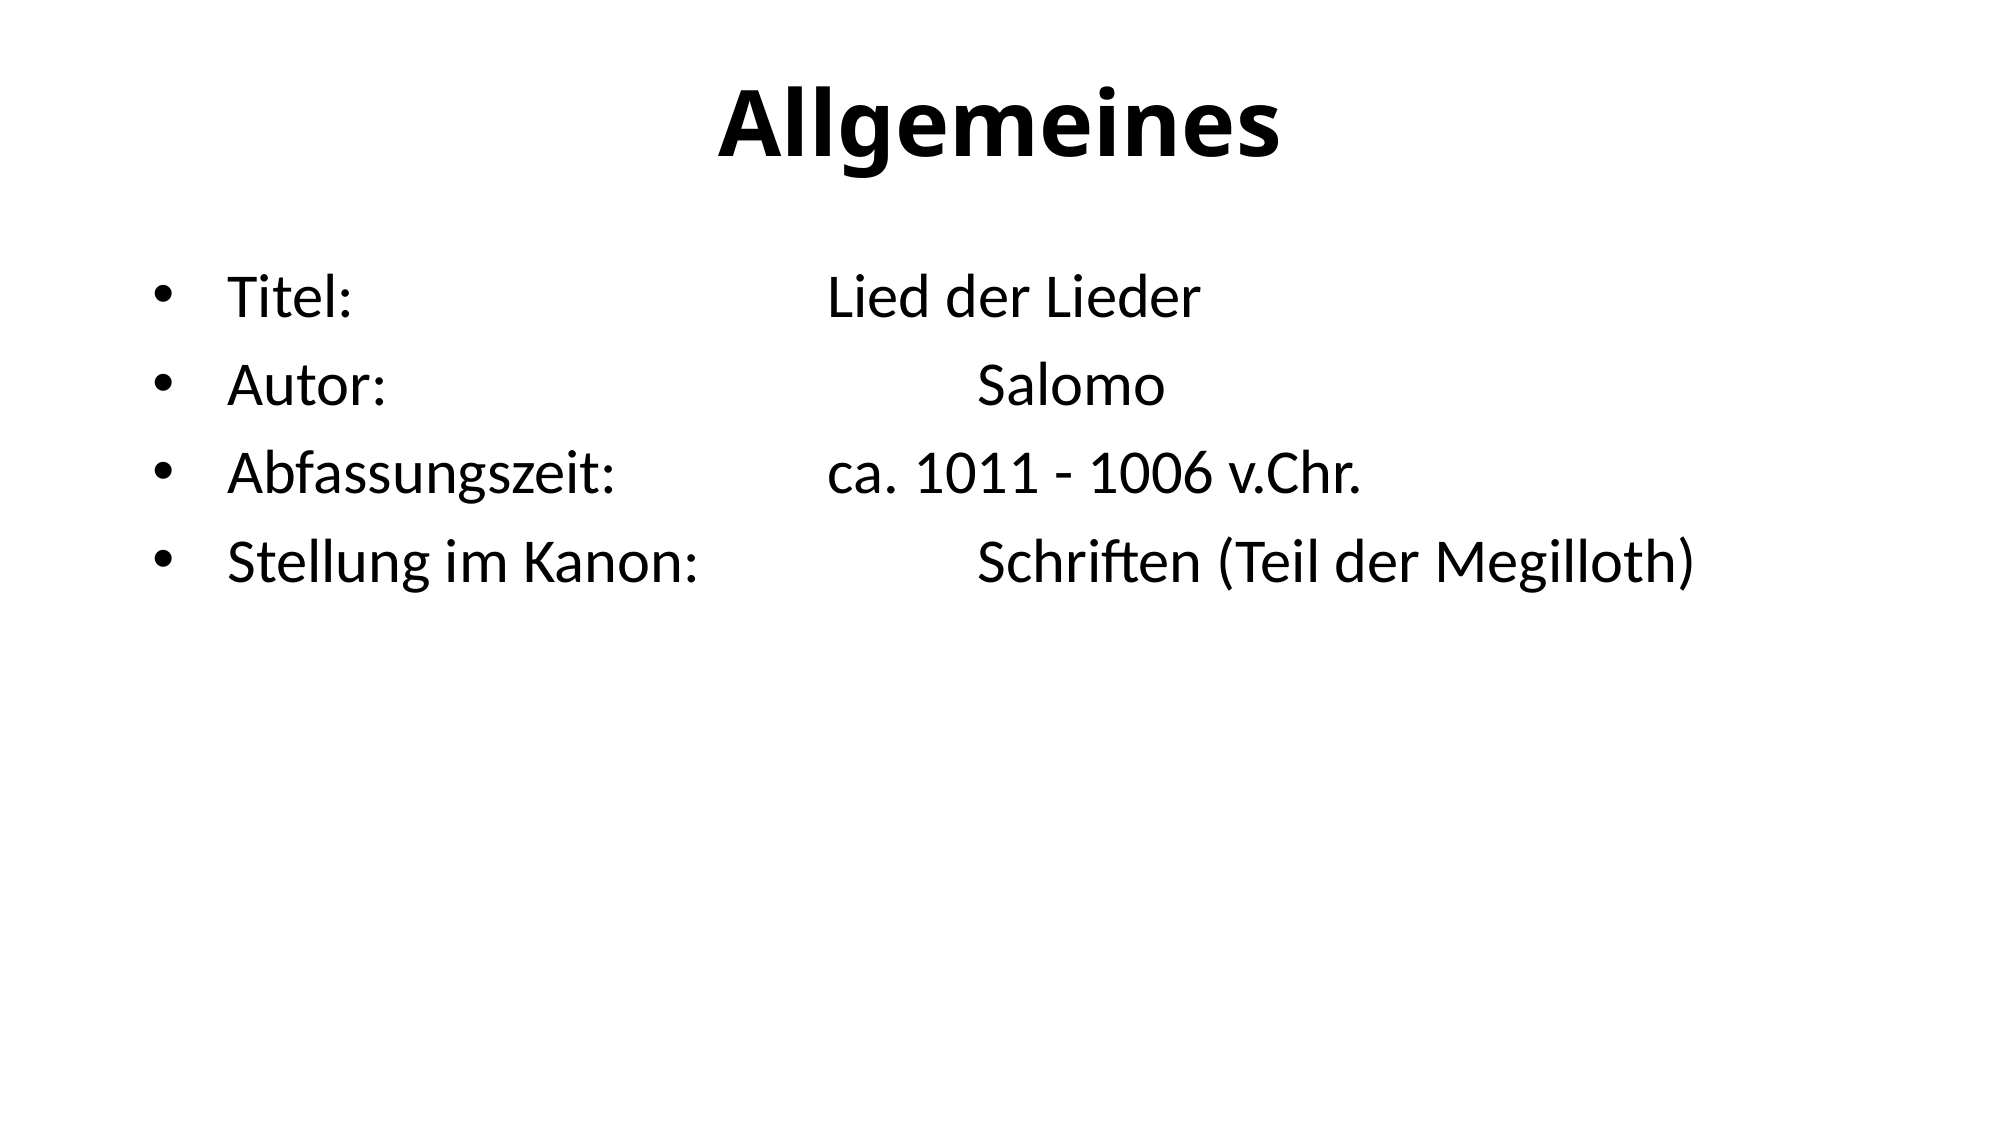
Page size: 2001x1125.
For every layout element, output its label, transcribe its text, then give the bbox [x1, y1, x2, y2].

title Allgemeines [137, 59, 1863, 194]
text_box Titel: Lied der Lieder Autor: Salomo Abfassungszeit: ca. 1011 - 1006 v.Chr. Stellung im Kanon: Schriften (Teil der Megilloth) [137, 255, 1949, 671]
